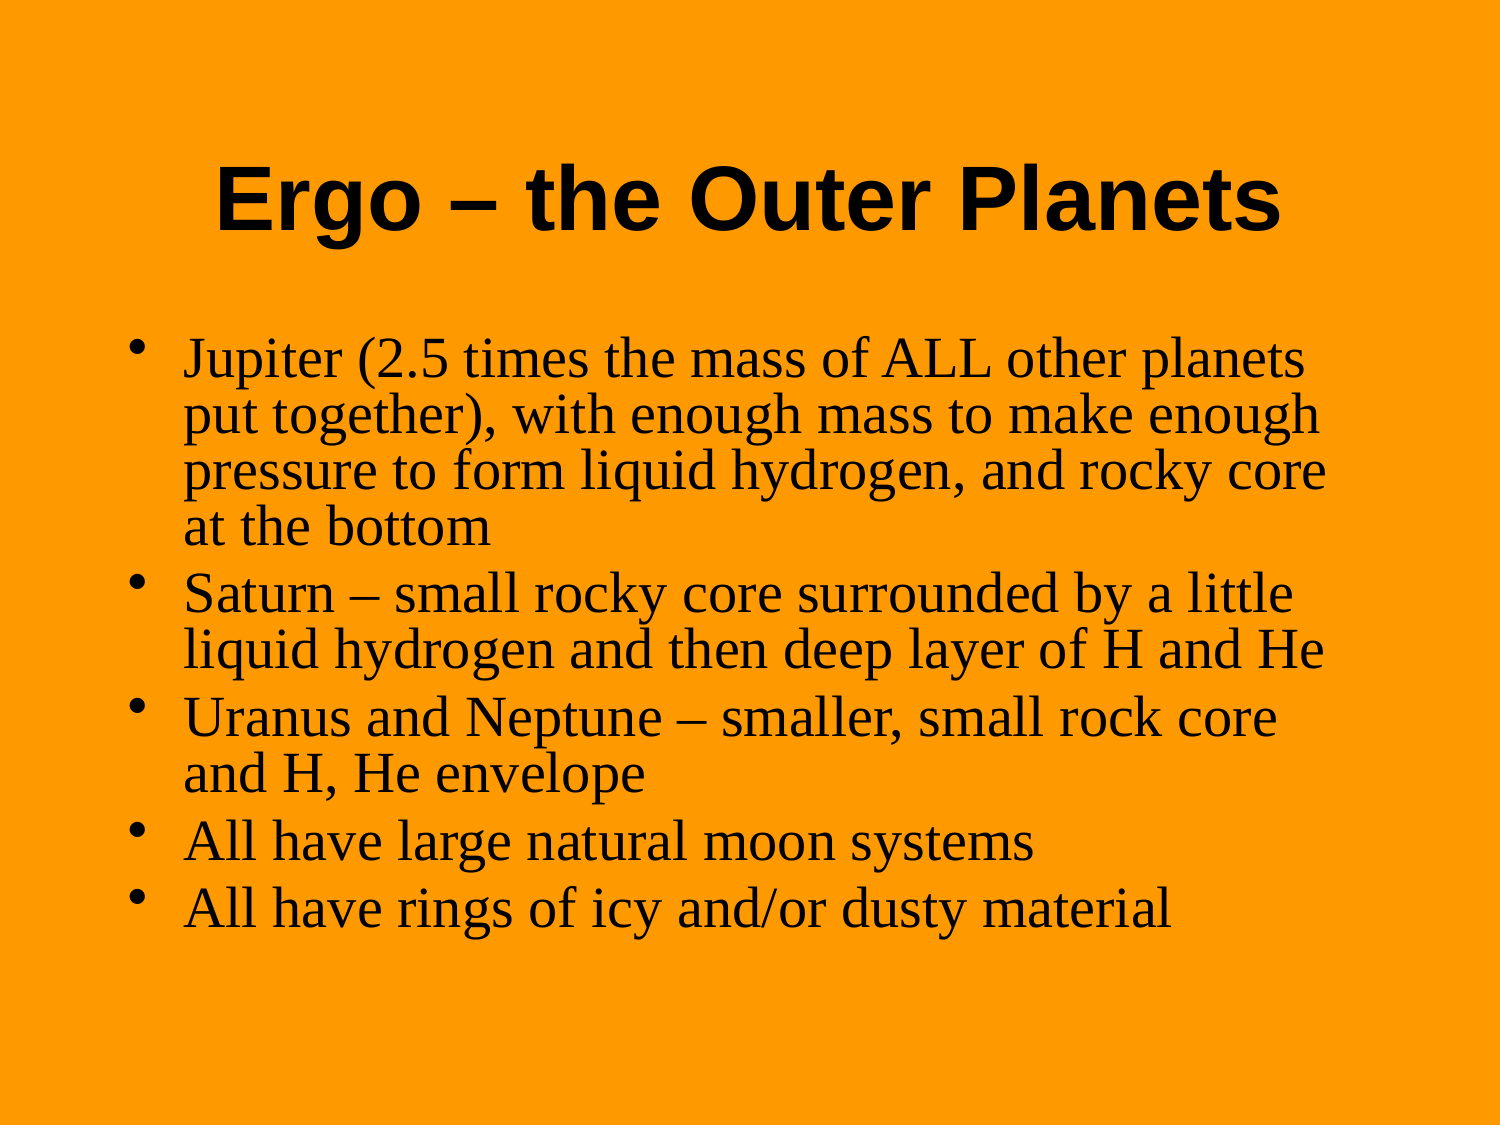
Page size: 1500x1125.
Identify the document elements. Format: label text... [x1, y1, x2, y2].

list Jupiter (2.5 times the mass of ALL other planets put together), with enough mass to make enough pressure to form liquid hydrogen, and rocky core at the bottom Saturn – small rocky core surrounded by a little liquid hydrogen and then deep layer of H and He Uranus and Neptune – smaller, small rock core and H, He envelope All have large natural moon systems All have rings of icy and/or dusty material [112, 324, 1388, 1000]
title Ergo – the Outer Planets [112, 99, 1388, 288]
